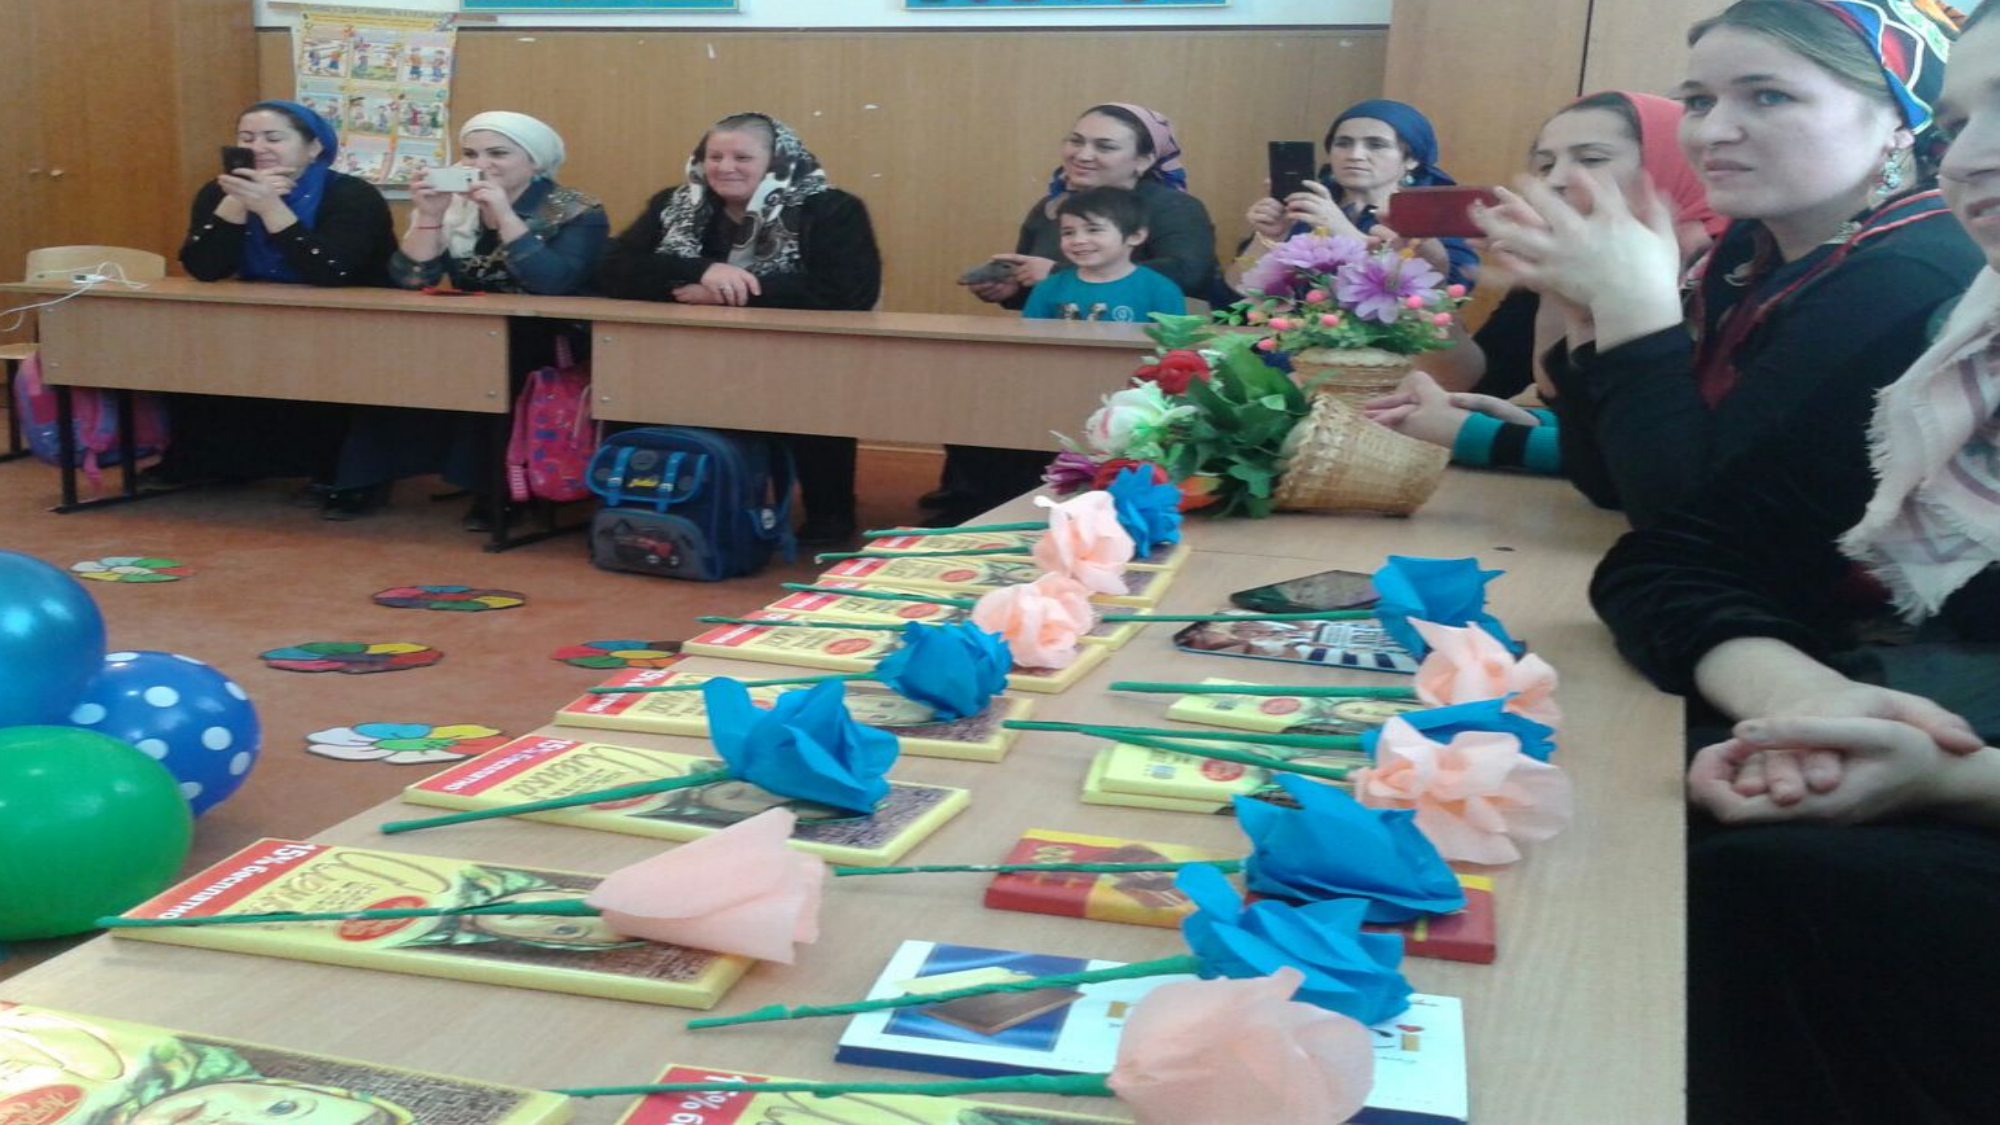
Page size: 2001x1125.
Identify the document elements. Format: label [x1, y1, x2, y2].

list [0, 0, 2000, 1125]
